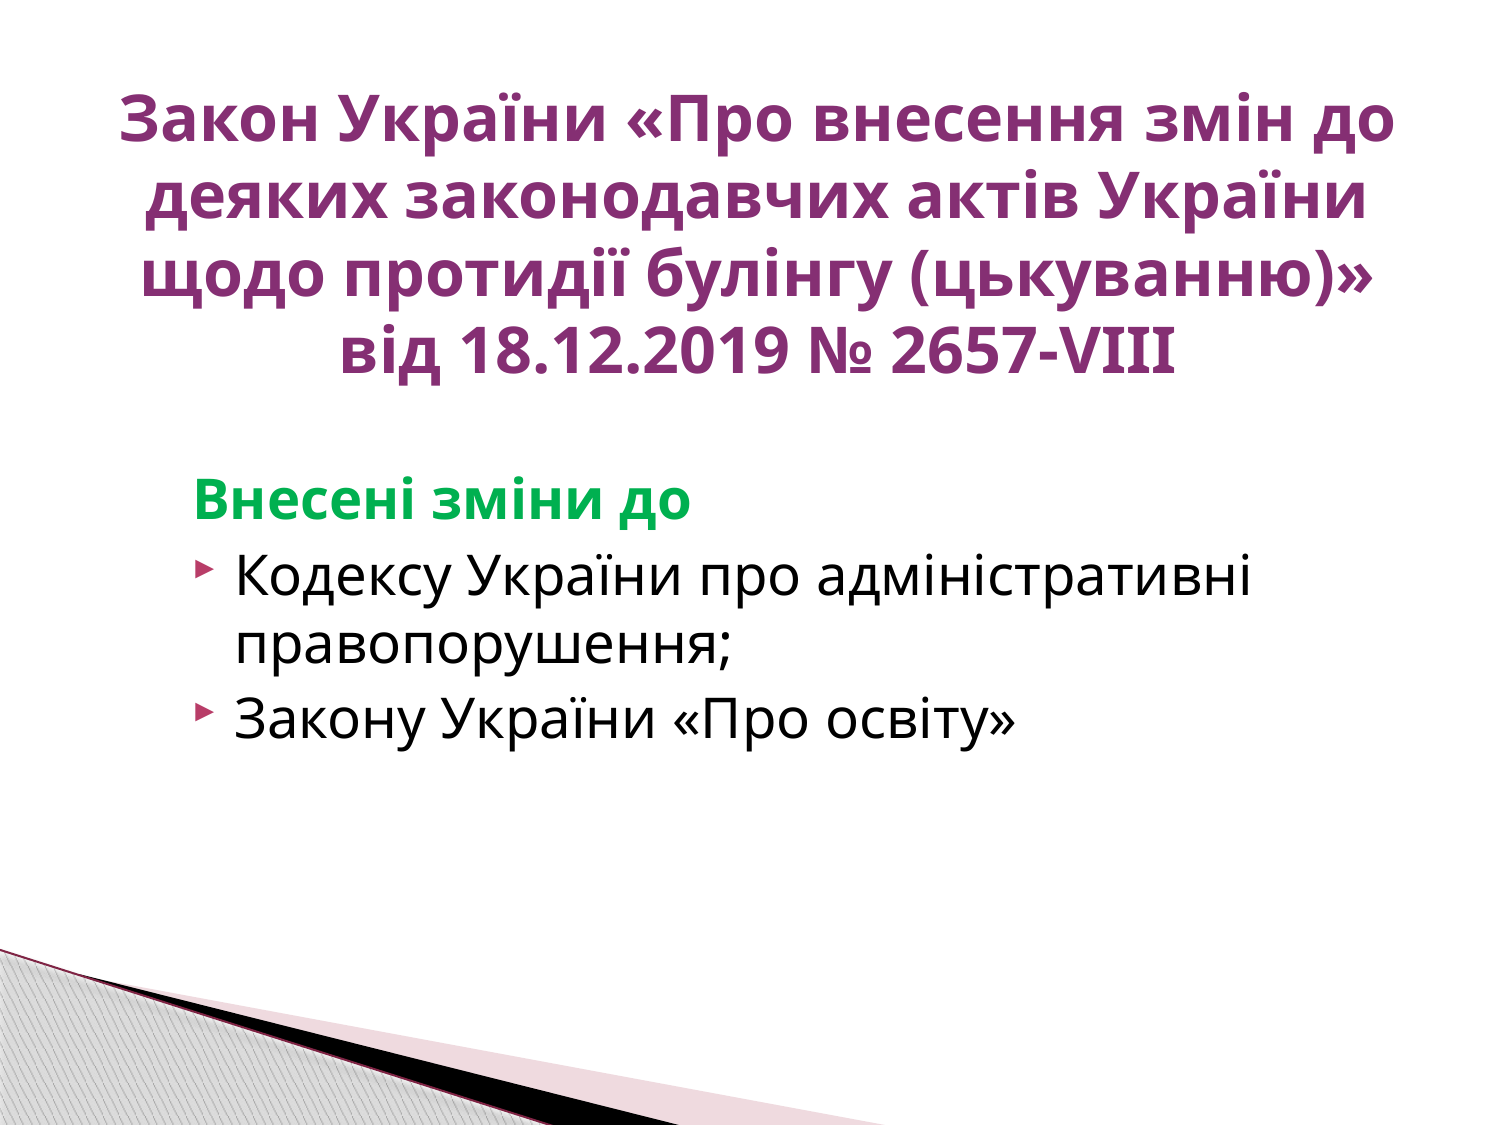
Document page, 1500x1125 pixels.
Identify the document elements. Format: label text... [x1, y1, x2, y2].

list Внесені зміни до Кодексу України про адміністративні правопорушення; Закону України «Про освіту» [159, 456, 1436, 1125]
title Закон України «Про внесення змін до деяких законодавчих актів України щодо протидії булінгу (цькуванню)» від 18.12.2019 № 2657-VIII [76, 66, 1439, 398]
